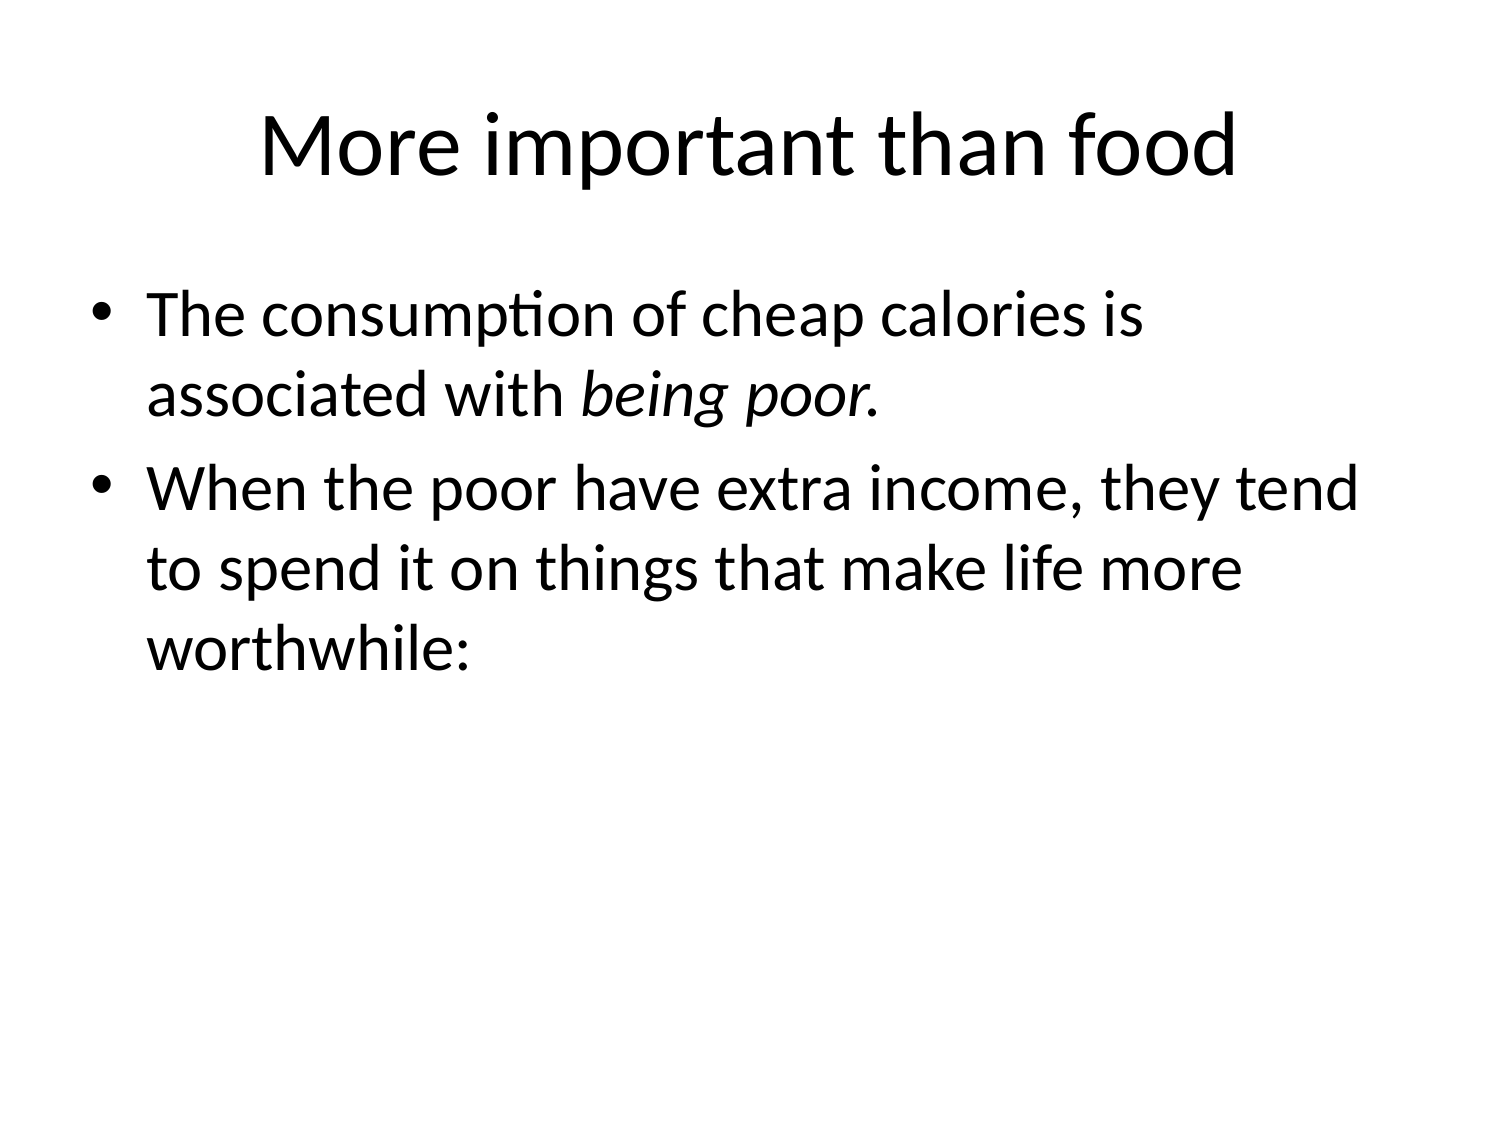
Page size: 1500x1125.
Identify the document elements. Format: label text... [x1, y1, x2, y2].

title More important than food [75, 45, 1425, 233]
list The consumption of cheap calories is associated with being poor. When the poor have extra income, they tend to spend it on things that make life more worthwhile: [75, 262, 1425, 1005]
